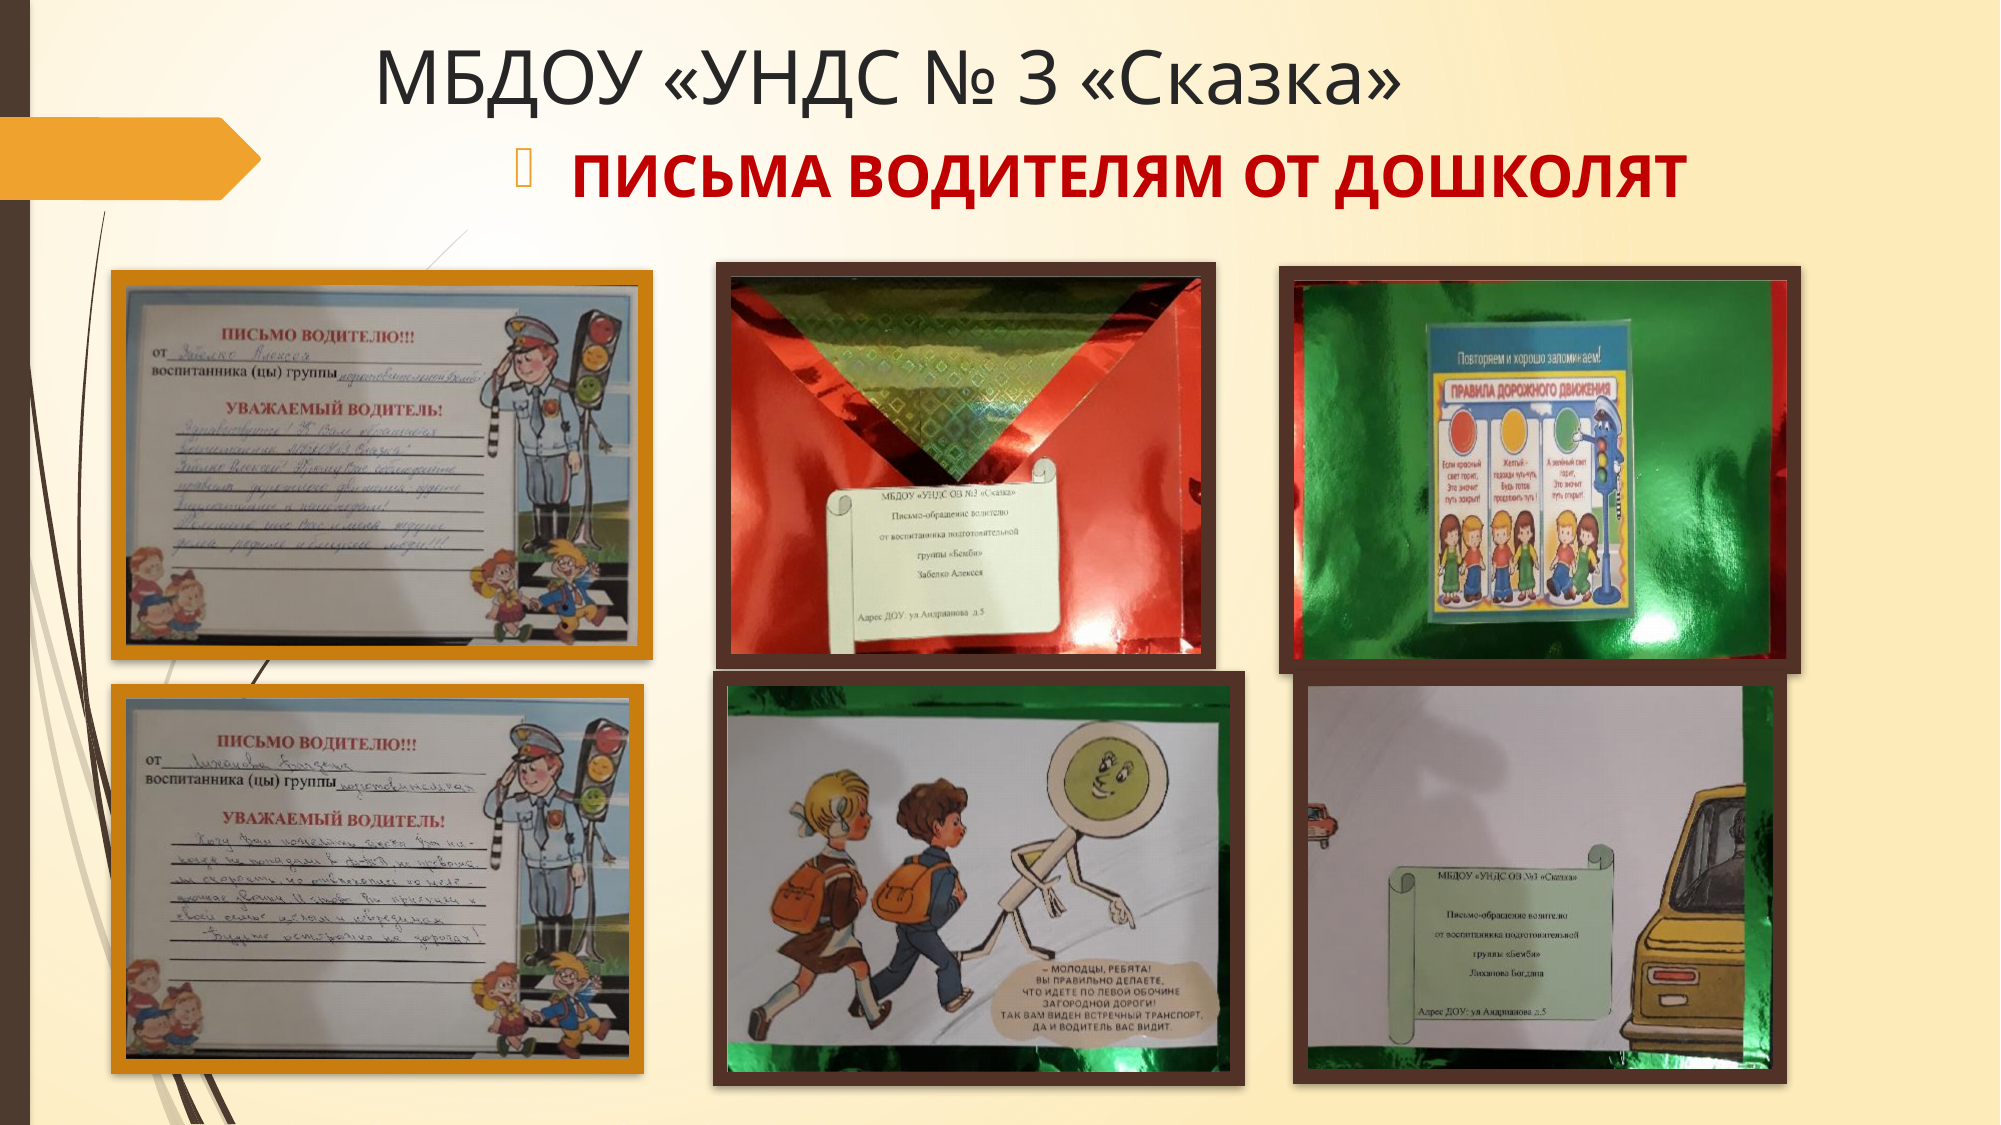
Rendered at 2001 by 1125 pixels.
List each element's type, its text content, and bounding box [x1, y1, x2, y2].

list ПИСЬМА ВОДИТЕЛЯМ ОТ ДОШКОЛЯТ [499, 131, 1962, 752]
title МБДОУ «УНДС № 3 «Сказка» [358, 21, 1821, 208]
picture [126, 208, 638, 1125]
picture [728, 229, 1230, 1125]
picture [1294, 223, 1786, 1111]
